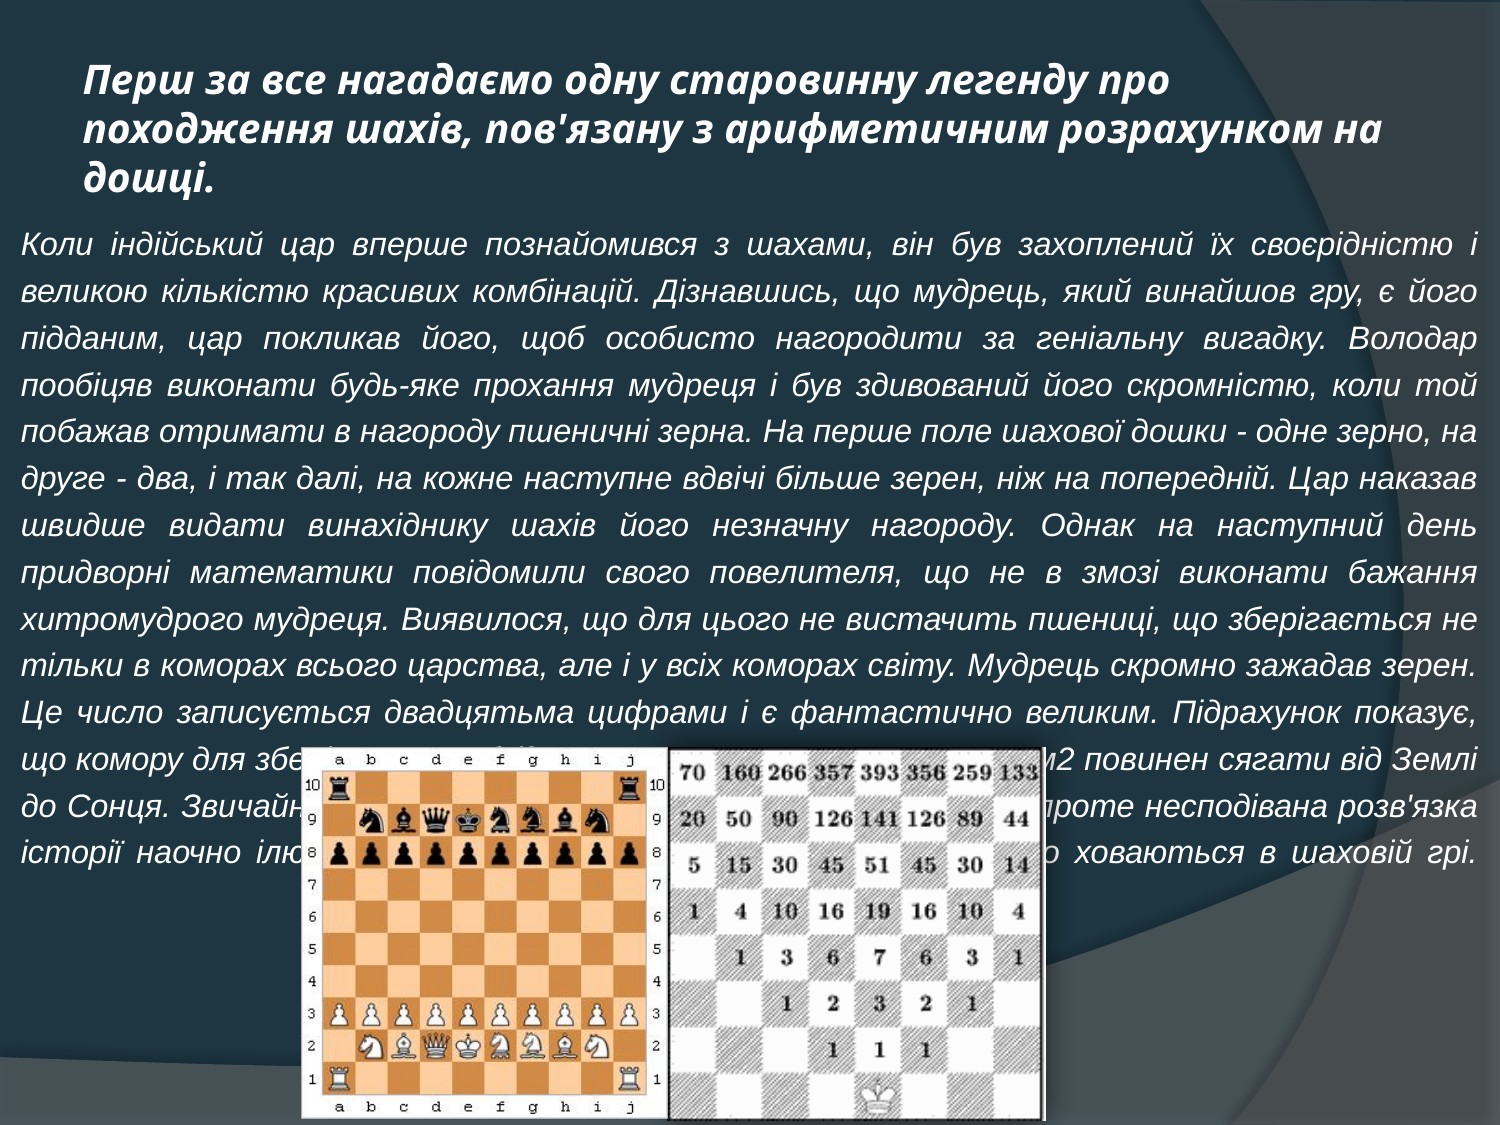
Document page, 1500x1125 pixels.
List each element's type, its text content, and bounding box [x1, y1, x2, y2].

title Перш за все нагадаємо одну старовинну легенду про походження шахів, пов'язану з арифметичним розрахунком на дошці. [75, 45, 1436, 208]
list Коли індійський цар вперше познайомився з шахами, він був захоплений їх своєрідністю і великою кількістю красивих комбінацій. Дізнавшись, що мудрець, який винайшов гру, є його підданим, цар покликав його, щоб особисто нагородити за геніальну вигадку. Володар пообіцяв виконати будь-яке прохання мудреця і був здивований його скромністю, коли той побажав отримати в нагороду пшеничні зерна. На перше поле шахової дошки - одне зерно, на друге - два, і так далі, на кожне наступне вдвічі більше зерен, ніж на попередній. Цар наказав швидше видати винахіднику шахів його незначну нагороду. Однак на наступний день придворні математики повідомили свого повелителя, що не в змозі виконати бажання хитромудрого мудреця. Виявилося, що для цього не вистачить пшениці, що зберігається не тільки в коморах всього царства, але і у всіх коморах світу. Мудрець скромно зажадав зерен. Це число записується двадцятьма цифрами і є фантастично великим. Підрахунок показує, що комору для зберігання необхідного зерна з площею основи 80 м2 повинен сягати від Землі до Сонця. Звичайно, зв'язок з математикою тут трохи умовна, проте несподівана розв'язка історії наочно ілюструє грандіозні математичні можливості, що ховаються в шаховій грі. [0, 208, 1495, 929]
picture [301, 747, 668, 1120]
picture [677, 747, 1046, 1121]
